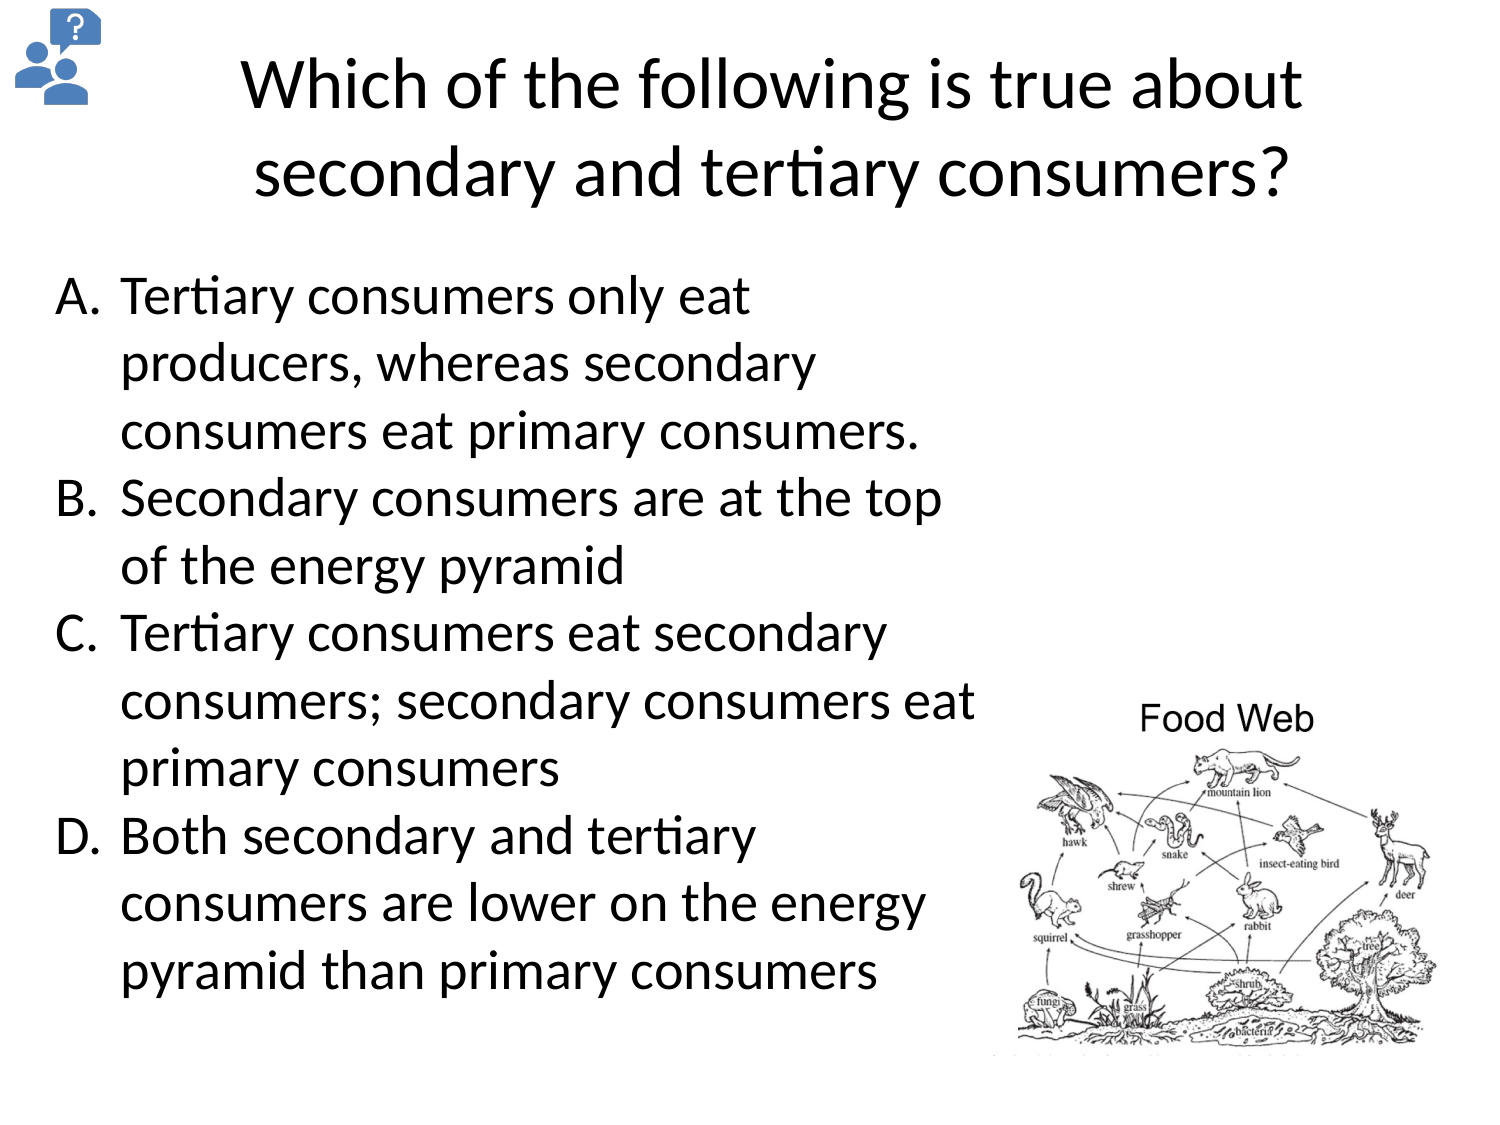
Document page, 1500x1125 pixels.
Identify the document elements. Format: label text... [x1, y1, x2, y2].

text_box Which of the following is true about secondary and tertiary consumers? [130, 28, 1415, 219]
text_box [0, 0, 116, 114]
text_box Tertiary consumers only eat producers, whereas secondary consumers eat primary consumers. Secondary consumers are at the top of the energy pyramid Tertiary consumers eat secondary consumers; secondary consumers eat primary consumers Both secondary and tertiary consumers are lower on the energy pyramid than primary consumers [30, 243, 996, 1016]
picture [973, 689, 1484, 1072]
